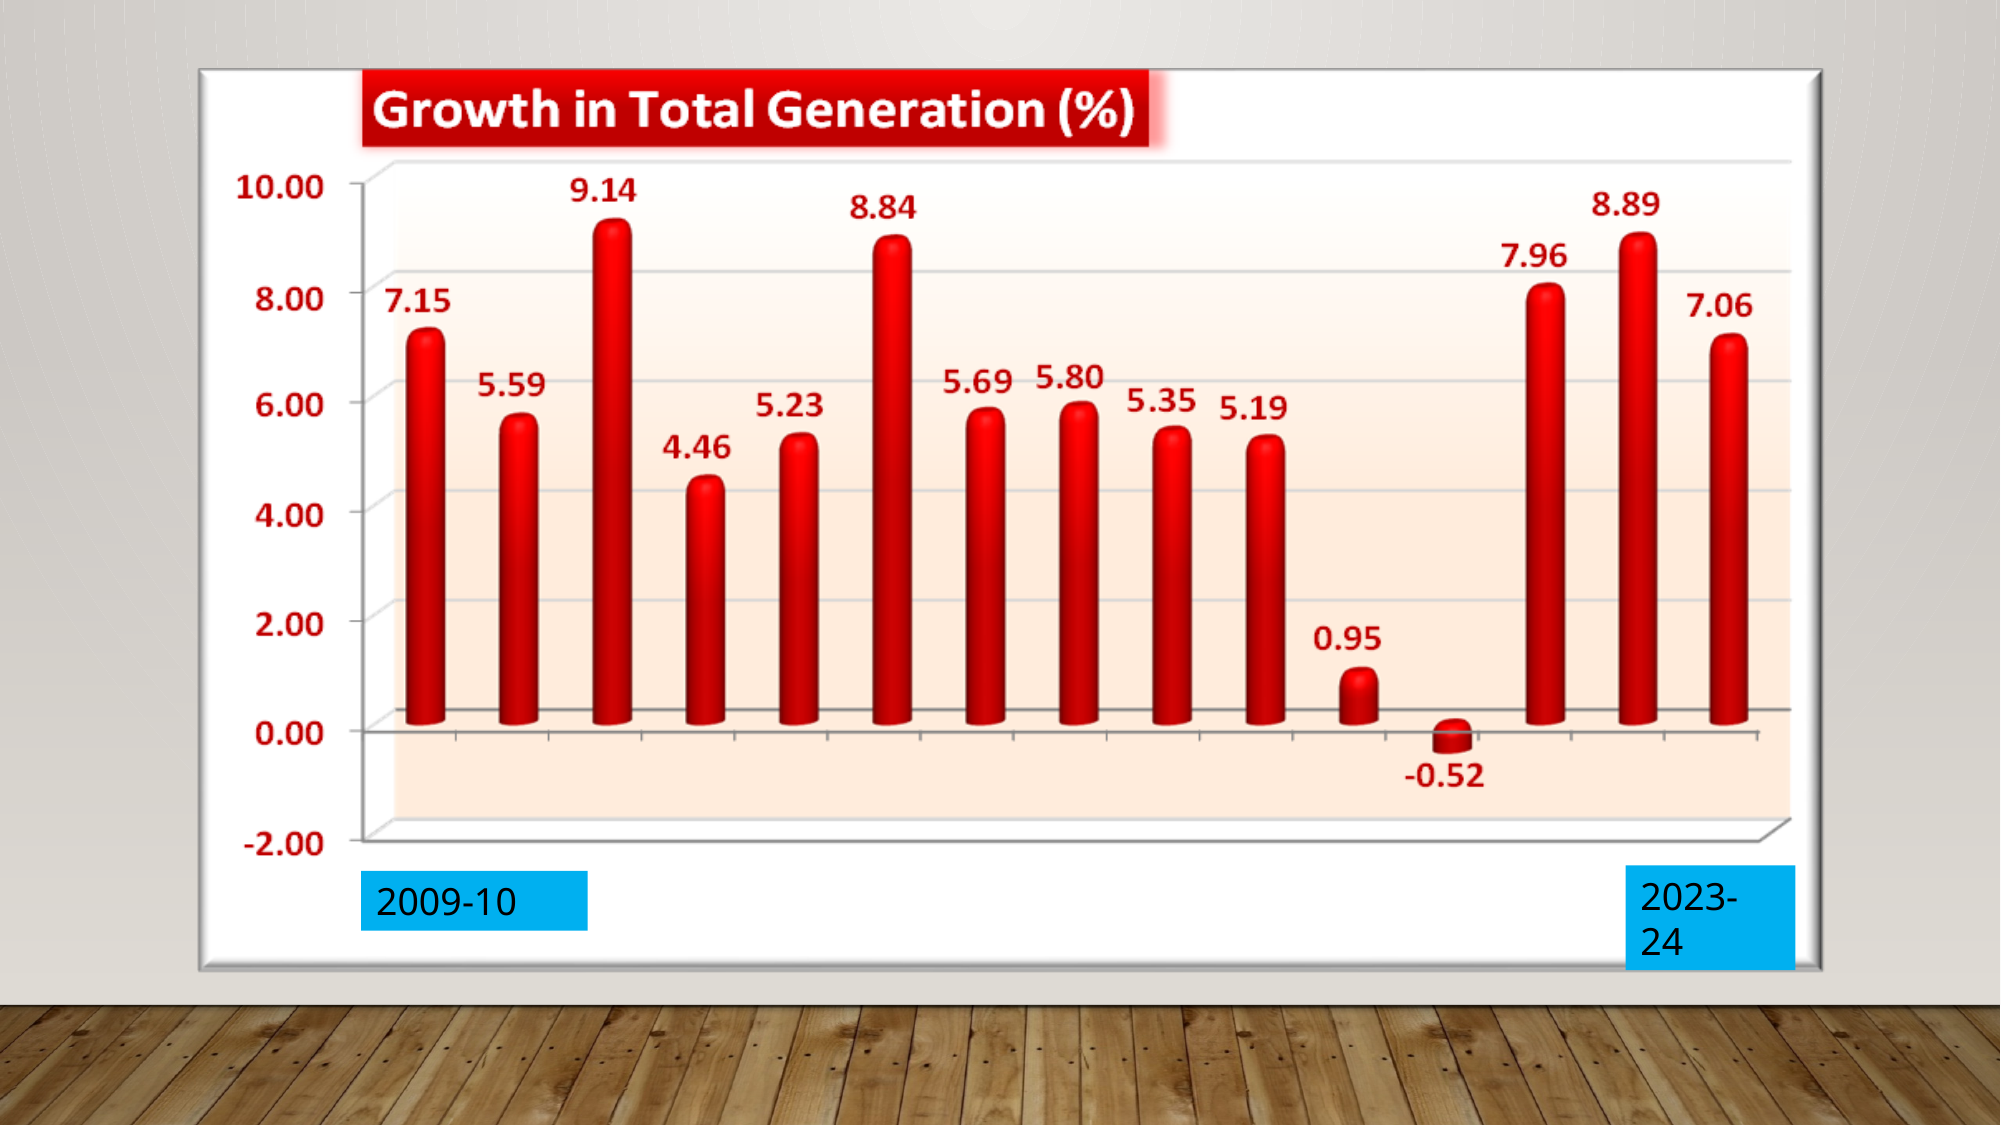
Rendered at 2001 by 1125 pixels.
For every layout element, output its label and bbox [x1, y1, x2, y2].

picture [0, 1005, 2000, 1125]
list [197, 68, 1825, 977]
